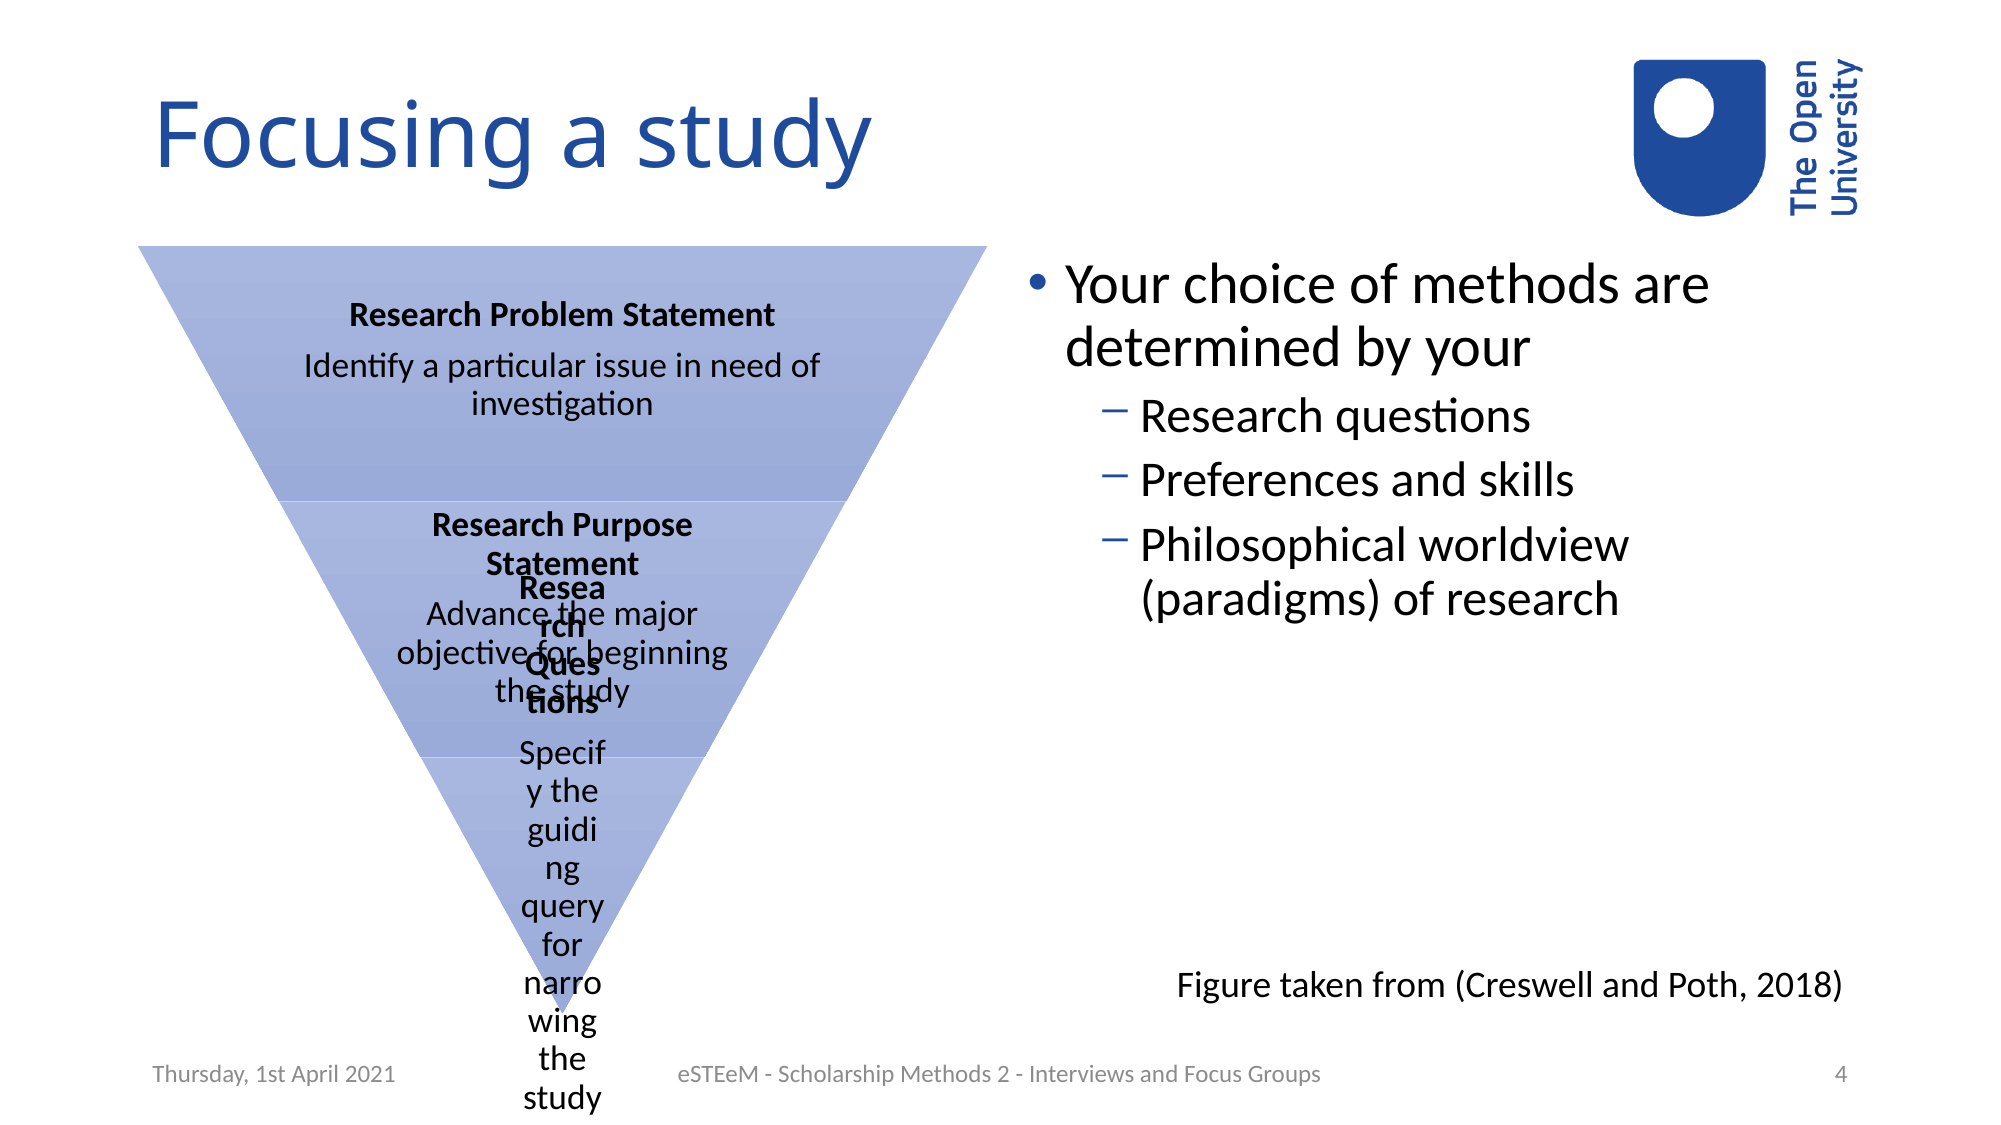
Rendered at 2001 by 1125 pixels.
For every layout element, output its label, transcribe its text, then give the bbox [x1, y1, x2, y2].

title Focusing a study [137, 59, 1863, 217]
slide_number 4 [1412, 1042, 1863, 1103]
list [137, 245, 988, 1014]
footer eSTEeM - Scholarship Methods 2 - Interviews and Focus Groups [662, 1042, 1338, 1103]
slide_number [137, 1042, 588, 1103]
text_box Figure taken from (Creswell and Poth, 2018) [1162, 952, 1876, 1013]
list Your choice of methods are determined by your Research questions Preferences and skills Philosophical worldview (paradigms) of research [1012, 245, 1863, 591]
